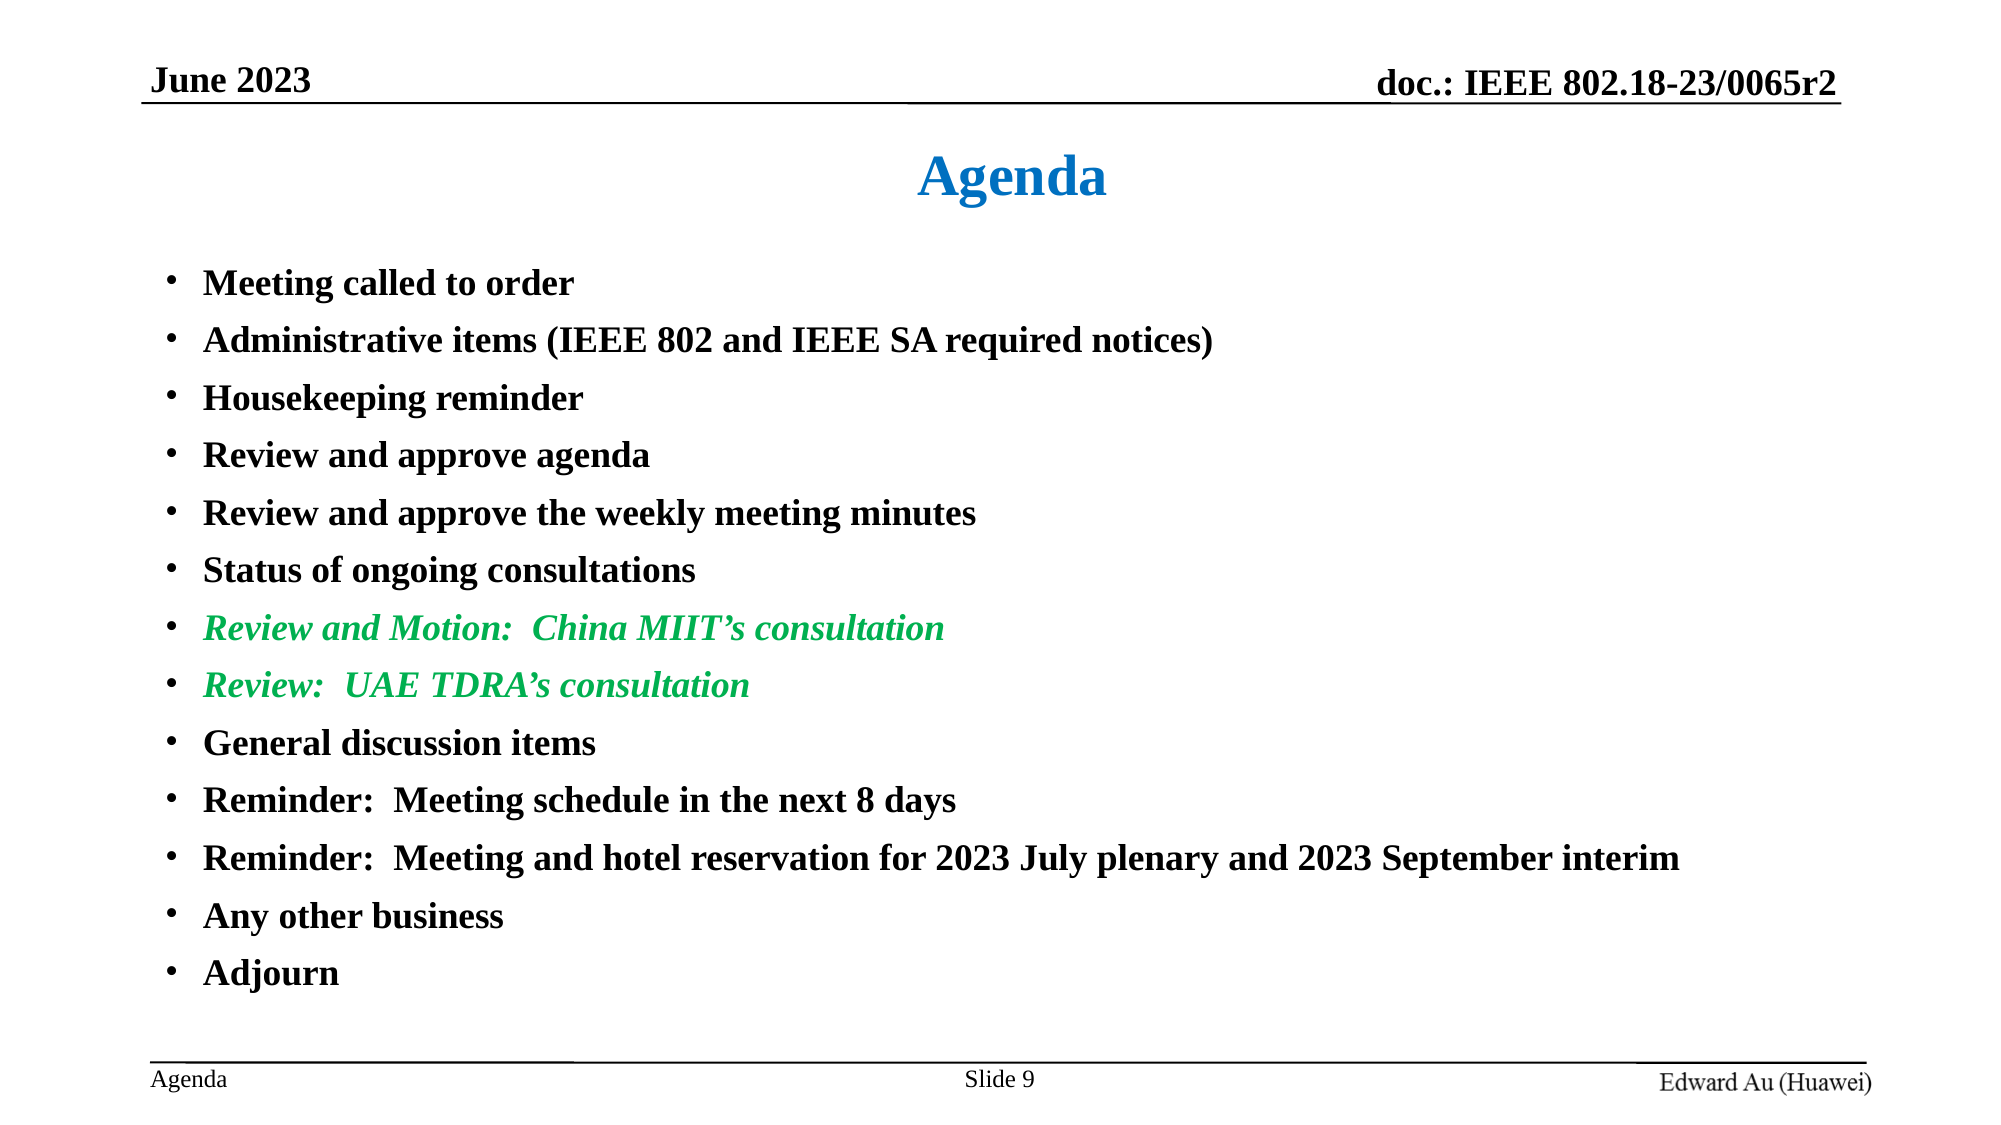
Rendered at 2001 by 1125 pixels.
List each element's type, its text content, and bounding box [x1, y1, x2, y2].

picture [1174, 1058, 1887, 1113]
list Meeting called to order Administrative items (IEEE 802 and IEEE SA required notices) Housekeeping reminder Review and approve agenda Review and approve the weekly meeting minutes Status of ongoing consultations Review and Motion: China MIIT’s consultation Review: UAE TDRA’s consultation General discussion items Reminder: Meeting schedule in the next 8 days Reminder: Meeting and hotel reservation for 2023 July plenary and 2023 September interim Any other business Adjourn [149, 250, 1887, 1059]
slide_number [149, 54, 651, 101]
title Agenda [162, 99, 1864, 246]
slide_number Slide 9 [933, 1061, 1067, 1123]
